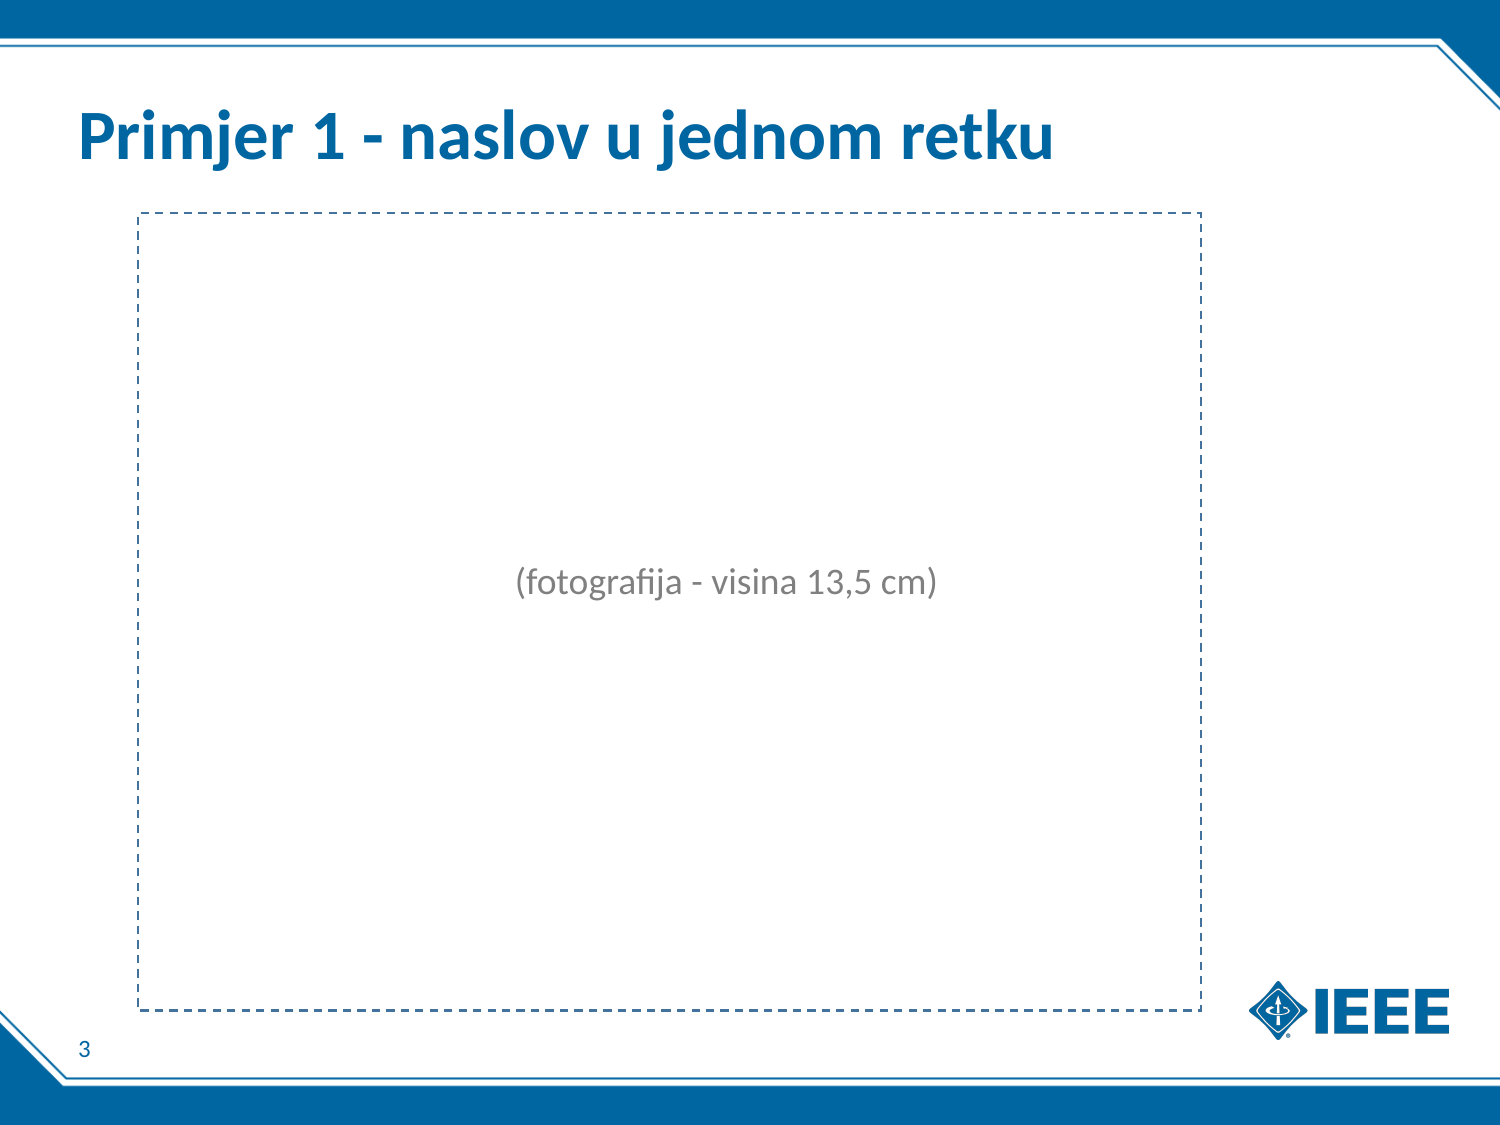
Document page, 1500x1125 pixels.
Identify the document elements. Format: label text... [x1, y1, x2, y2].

title Primjer 1 - naslov u jednom retku [63, 91, 1479, 182]
picture [0, 0, 1500, 115]
text_box (fotografija - visina 13,5 cm) [500, 550, 954, 610]
picture [0, 981, 1500, 1125]
text_box [137, 212, 1202, 1012]
slide_number 3 [63, 1017, 143, 1078]
